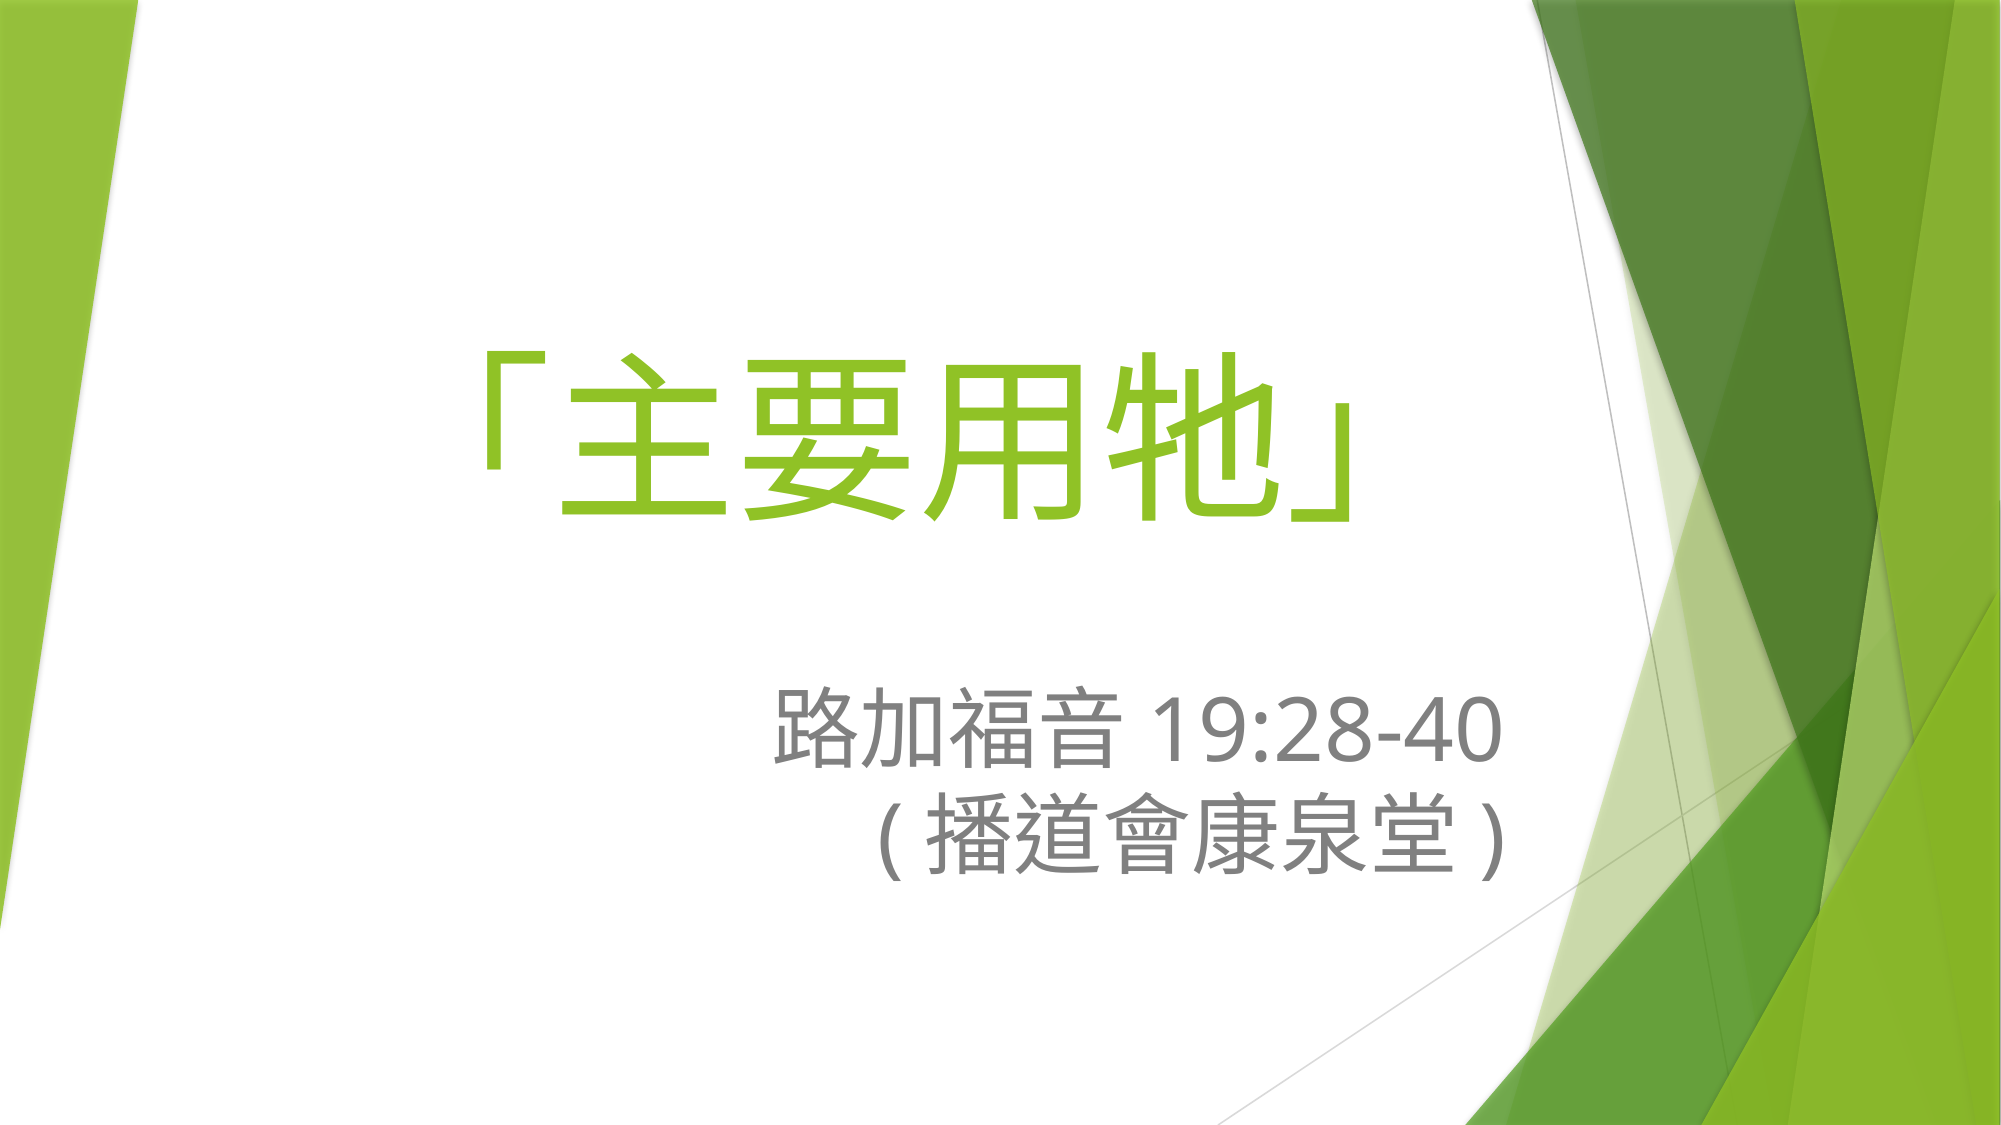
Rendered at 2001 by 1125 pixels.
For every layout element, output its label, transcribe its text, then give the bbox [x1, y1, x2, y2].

subtitle 路加福音19:28-40 (播道會康泉堂) [247, 664, 1522, 895]
title 「主要用牠」 [209, 280, 1484, 551]
